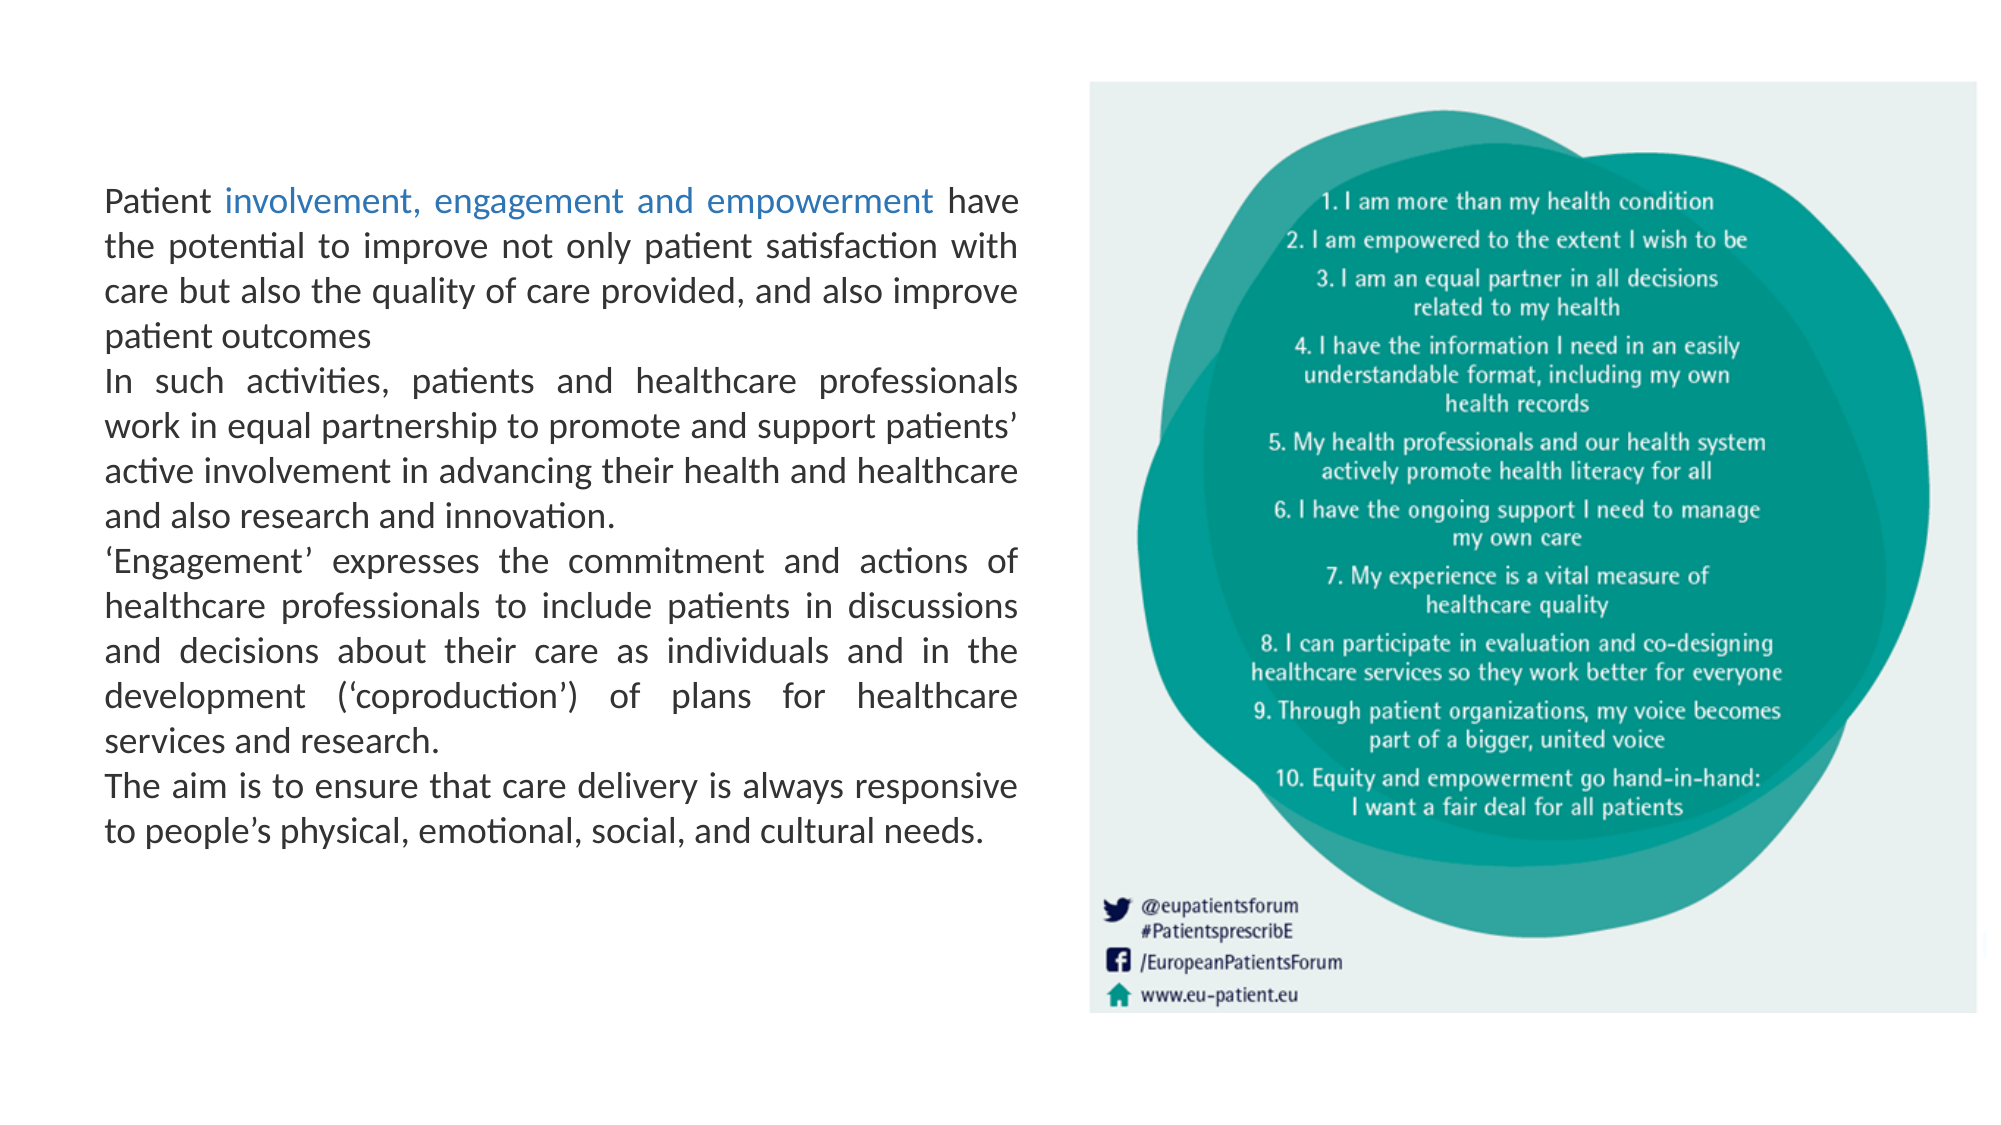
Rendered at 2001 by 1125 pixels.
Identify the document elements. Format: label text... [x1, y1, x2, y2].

text_box Patient involvement, engagement and empowerment have the potential to improve not only patient satisfaction with care but also the quality of care provided, and also improve patient outcomes In such activities, patients and healthcare professionals work in equal partnership to promote and support patients’ active involvement in advancing their health and healthcare and also research and innovation. ‘Engagement’ expresses the commitment and actions of healthcare professionals to include patients in discussions and decisions about their care as individuals and in the development (‘coproduction’) of plans for healthcare services and research. The aim is to ensure that care delivery is always responsive to people’s physical, emotional, social, and cultural needs. [89, 168, 1035, 859]
picture [1063, 59, 2001, 1013]
